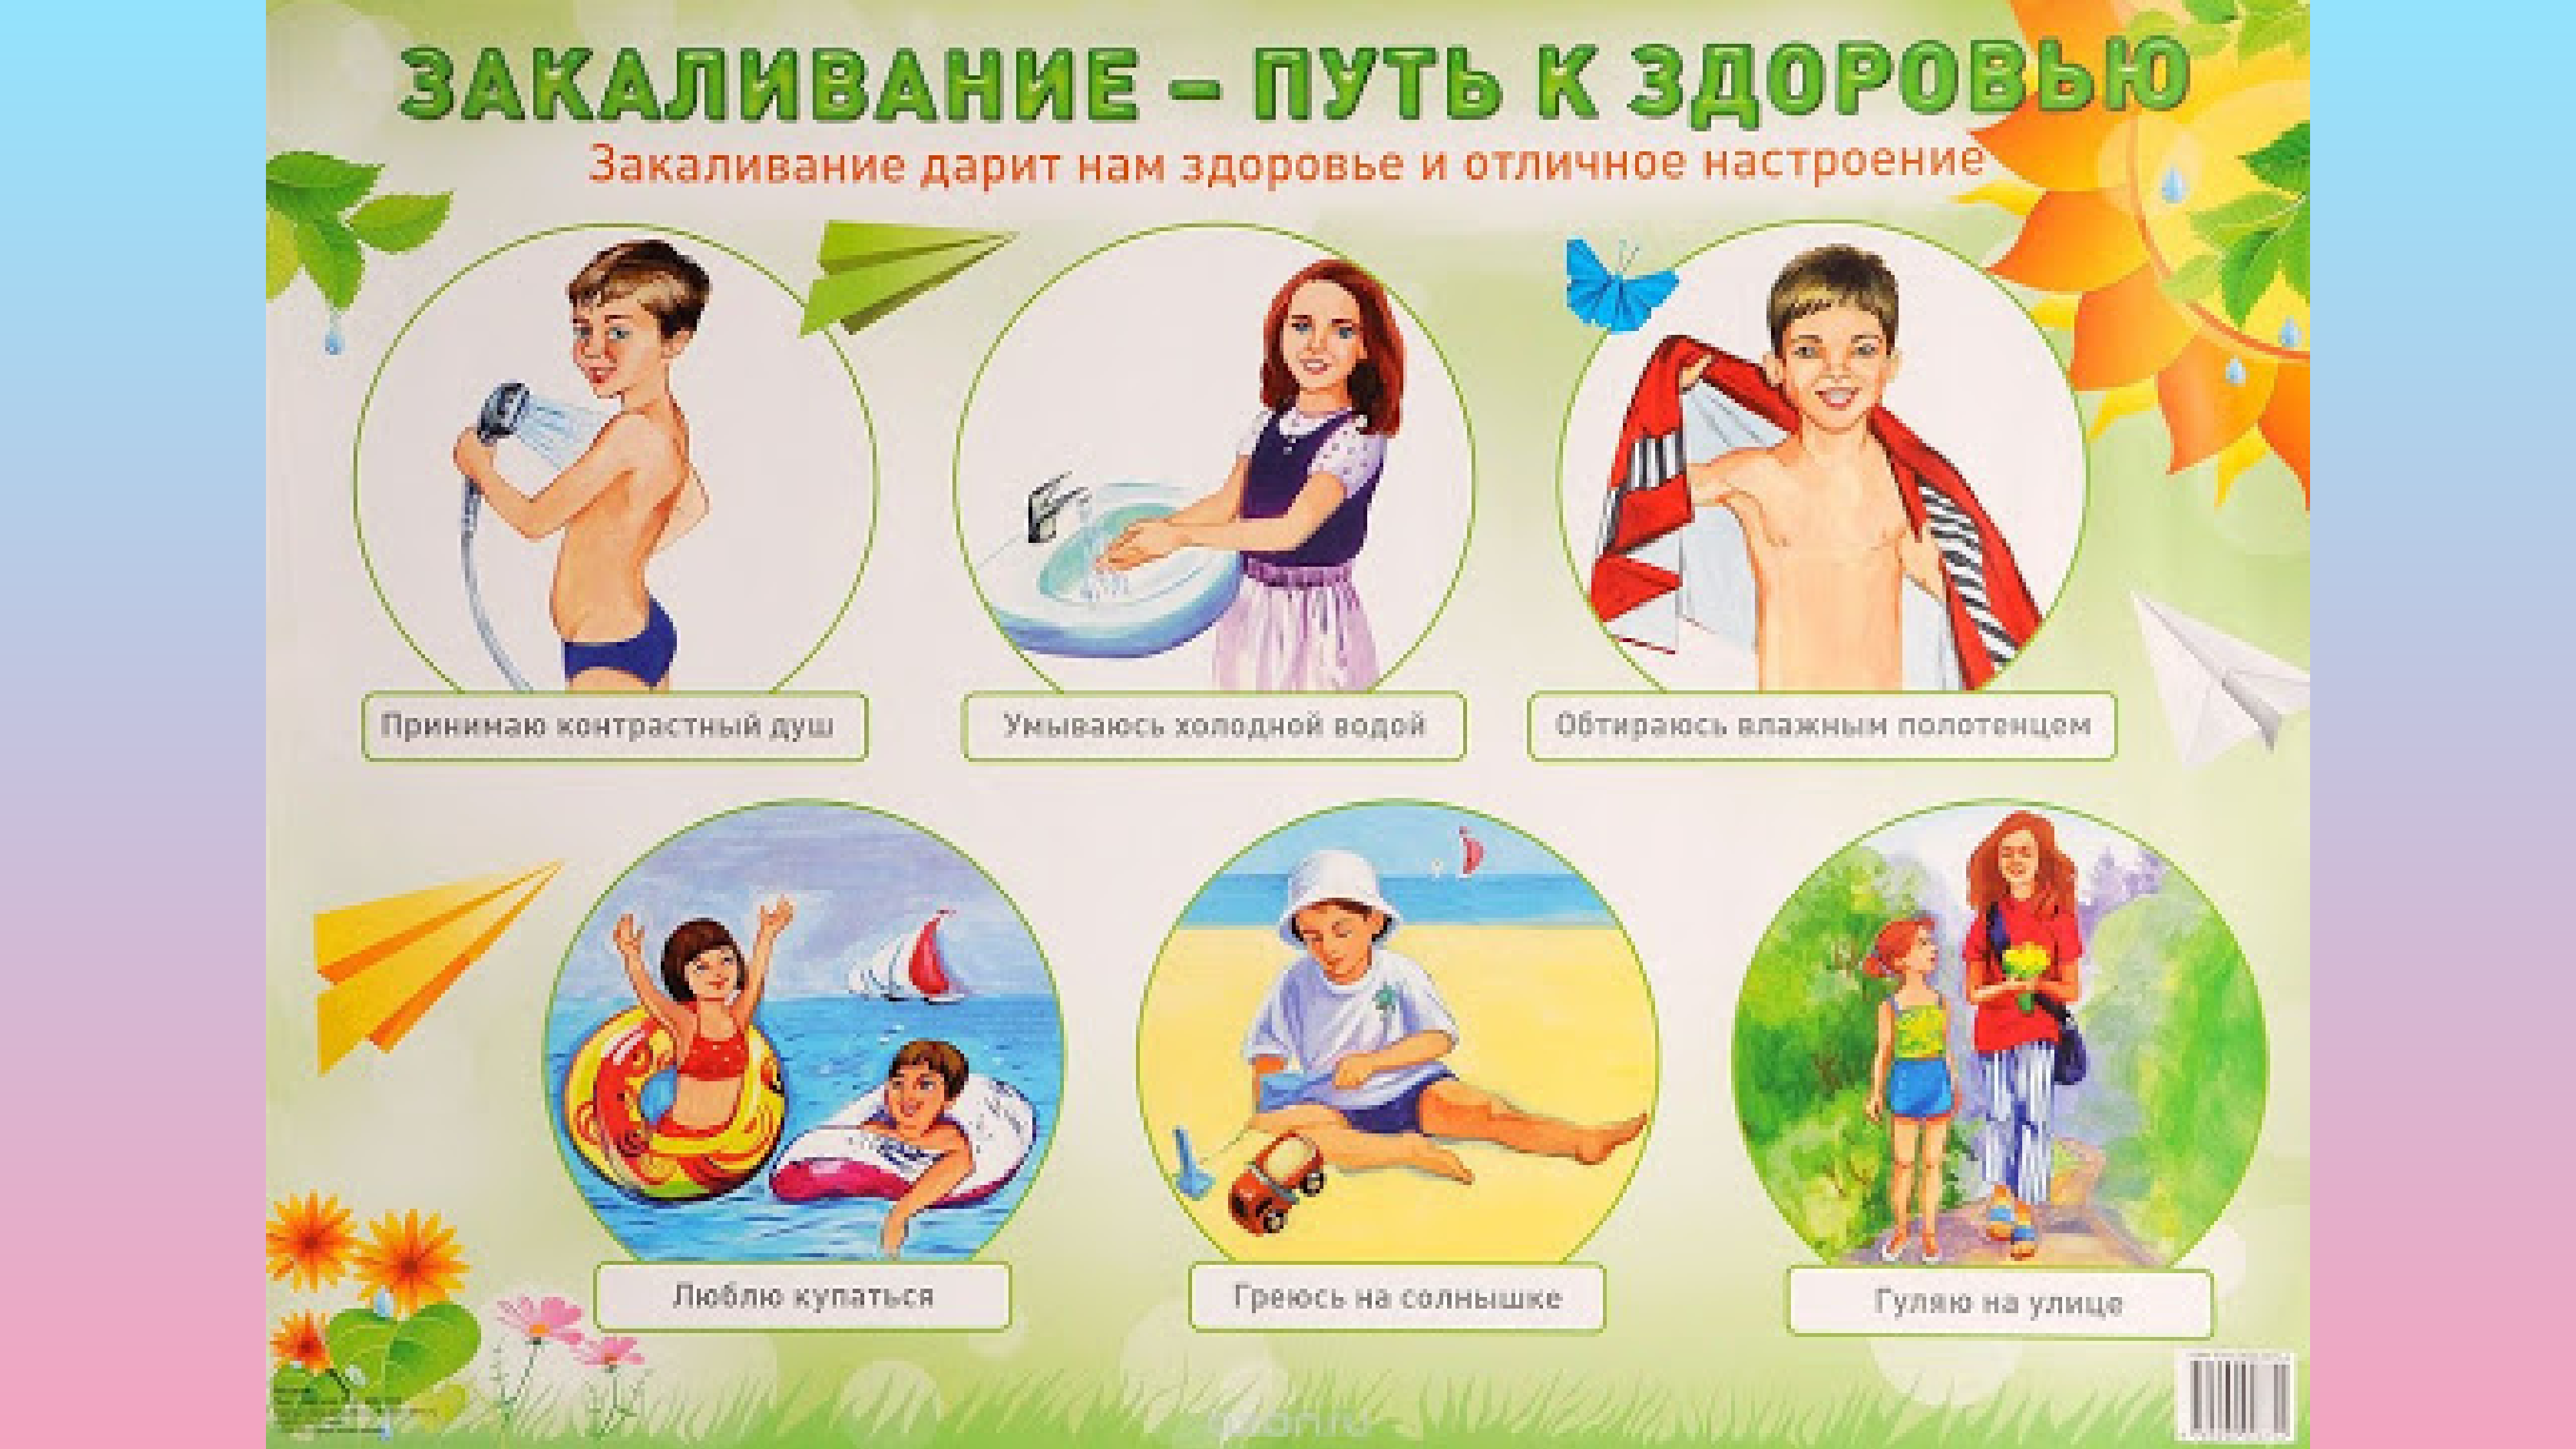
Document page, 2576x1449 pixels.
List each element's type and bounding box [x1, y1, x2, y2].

picture [266, 0, 2310, 1449]
